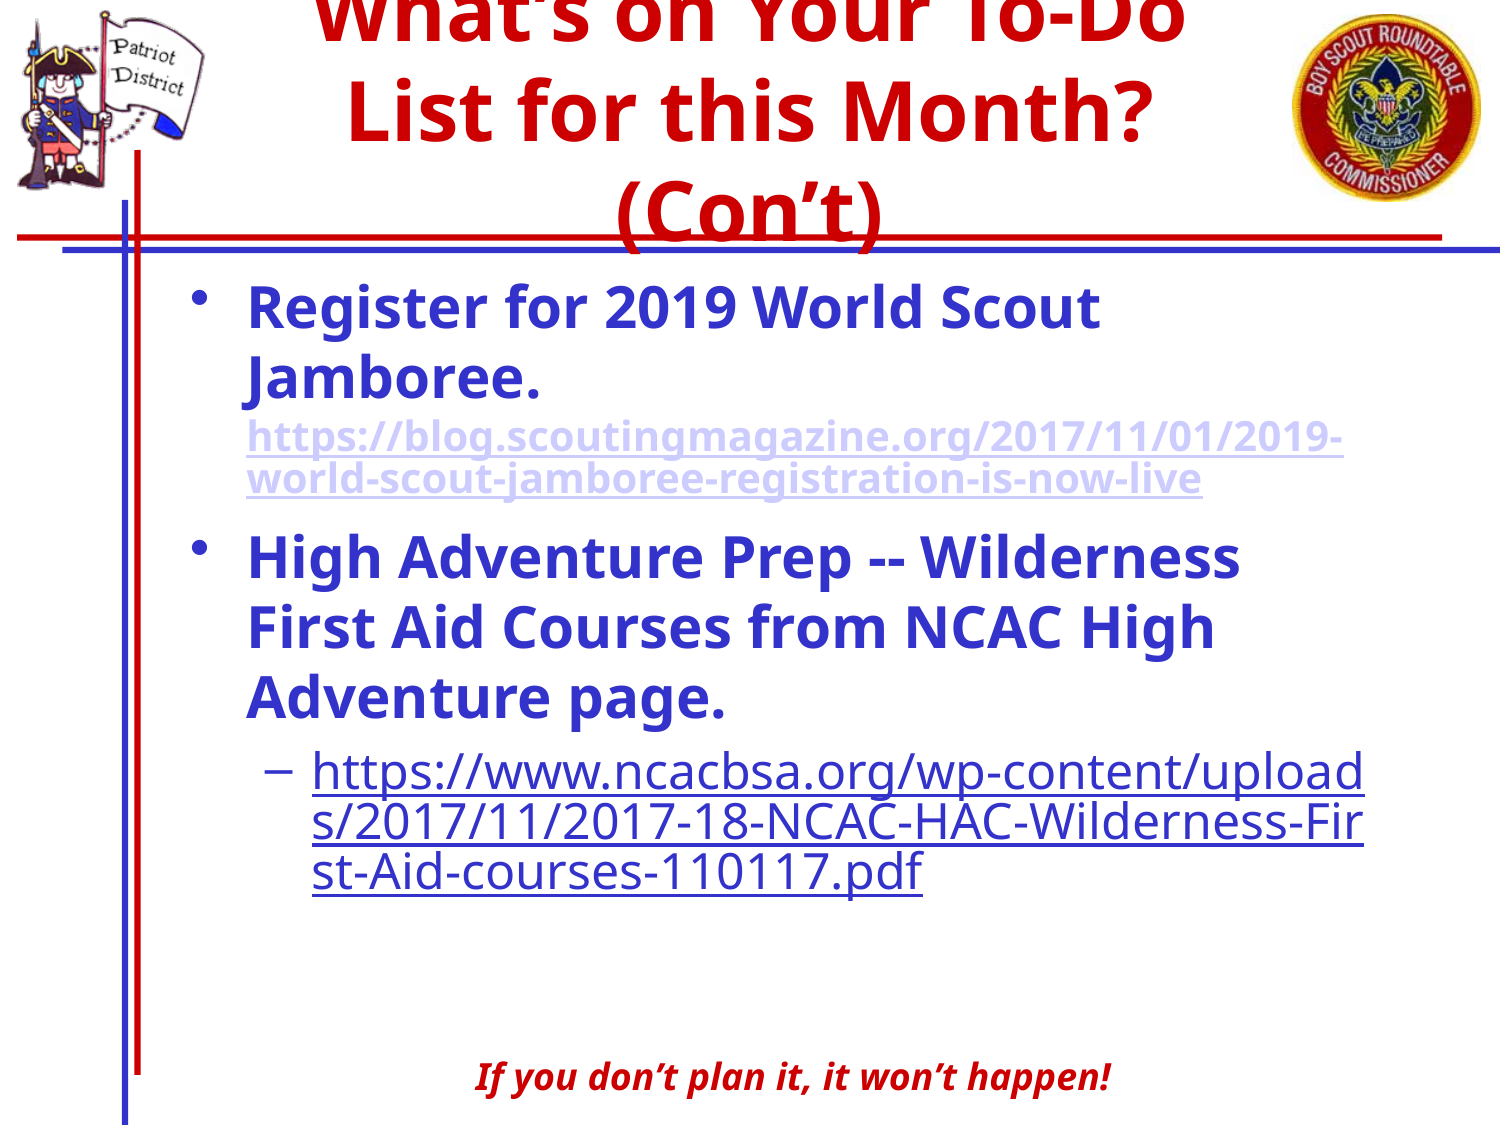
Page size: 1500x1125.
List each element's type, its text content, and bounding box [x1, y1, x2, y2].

picture [3, 3, 217, 199]
picture [1292, 14, 1481, 202]
list Register for 2019 World Scout Jamboree. https://blog.scoutingmagazine.org/2017/11/01/2019-world-scout-jamboree-registration-is-now-live High Adventure Prep -- Wilderness First Aid Courses from NCAC High Adventure page. https://www.ncacbsa.org/wp-content/uploads/2017/11/2017-18-NCAC-HAC-Wilderness-First-Aid-courses-110117.pdf [174, 262, 1388, 1088]
title What’s on Your To-Do List for this Month? (Con’t) [249, 14, 1251, 203]
